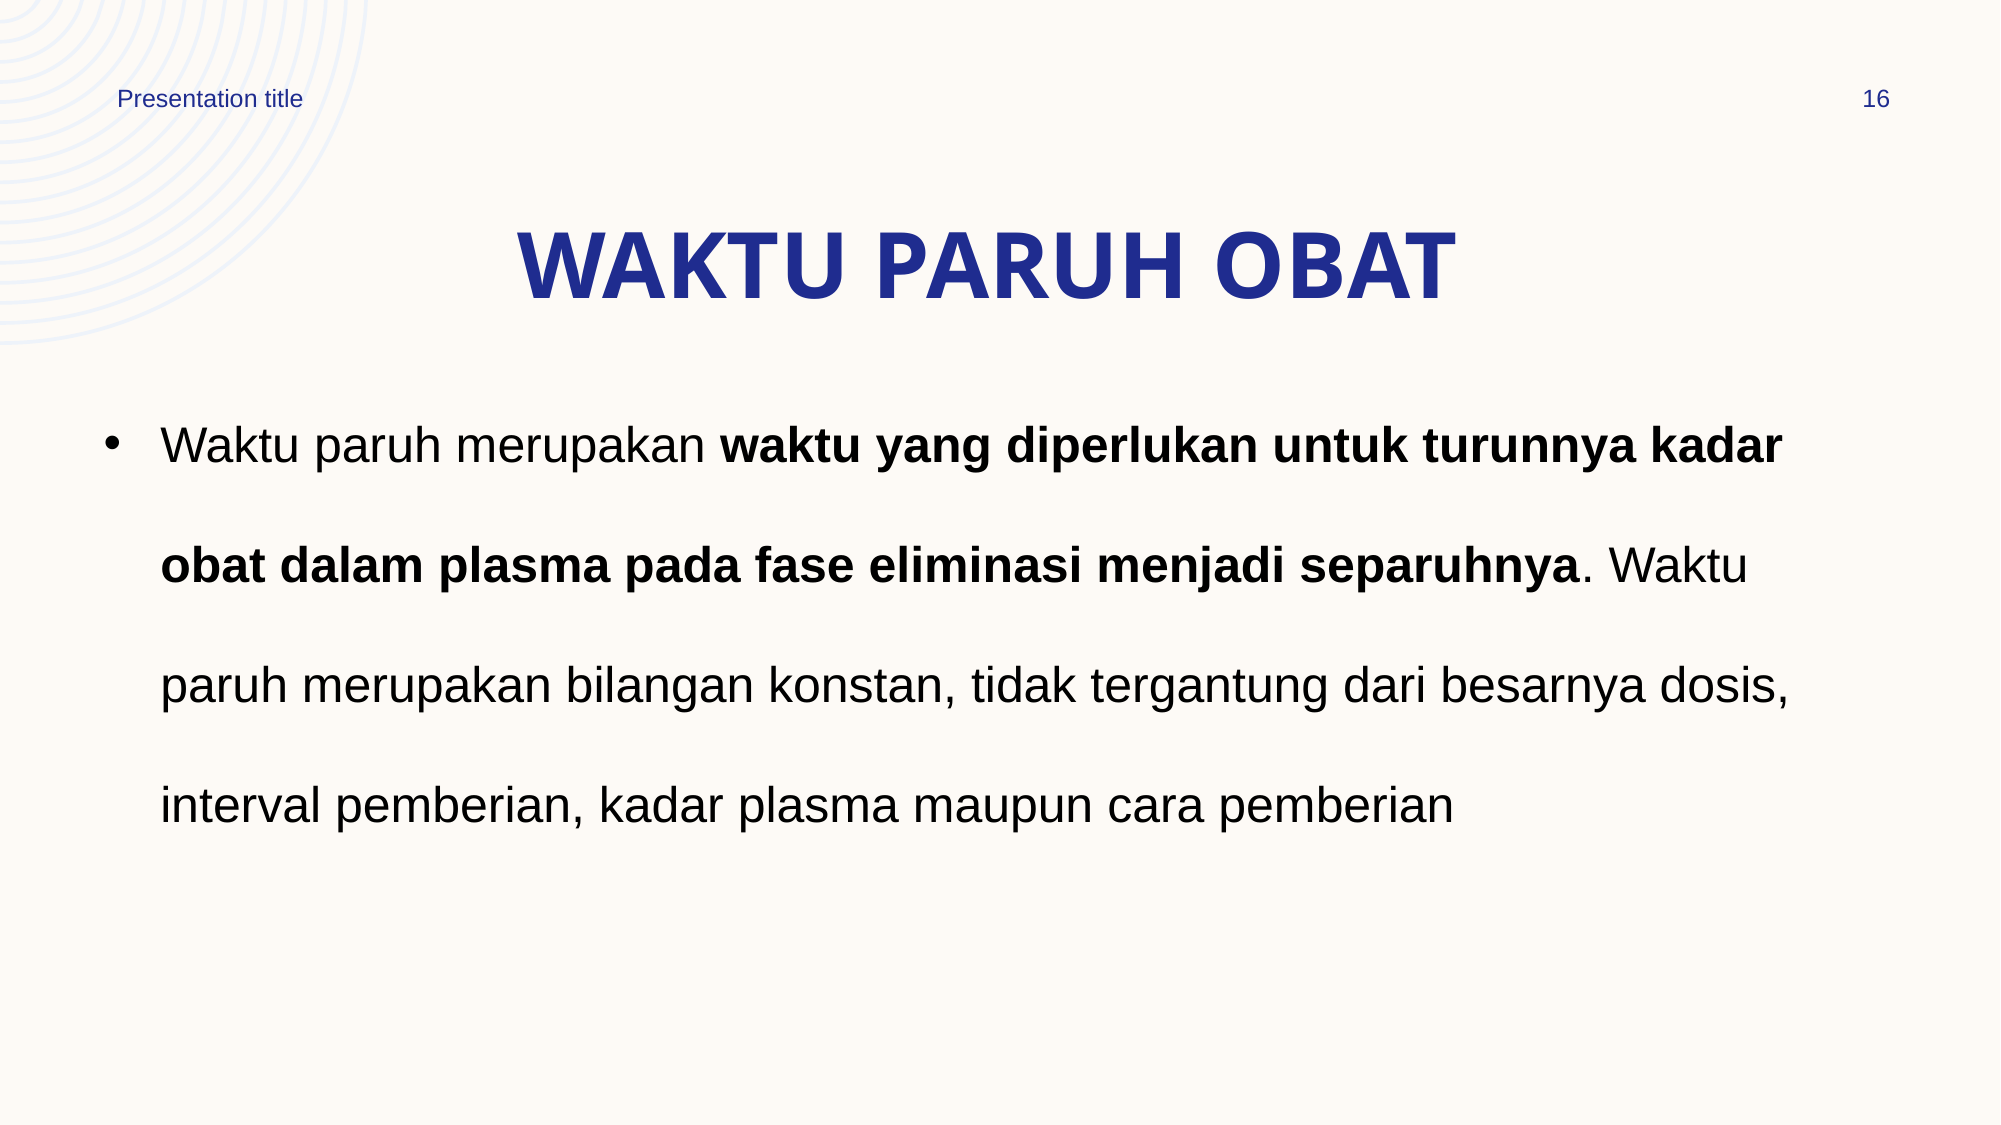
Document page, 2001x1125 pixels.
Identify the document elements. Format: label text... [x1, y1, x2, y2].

list Waktu paruh merupakan waktu yang diperlukan untuk turunnya kadar obat dalam plasma pada fase eliminasi menjadi separuhnya. Waktu paruh merupakan bilangan konstan, tidak tergantung dari besarnya dosis, interval pemberian, kadar plasma maupun cara pemberian [88, 345, 1875, 1073]
slide_number 16 [1795, 75, 1958, 120]
footer Presentation title [101, 75, 627, 120]
title Waktu paruh obat [124, 199, 1875, 326]
